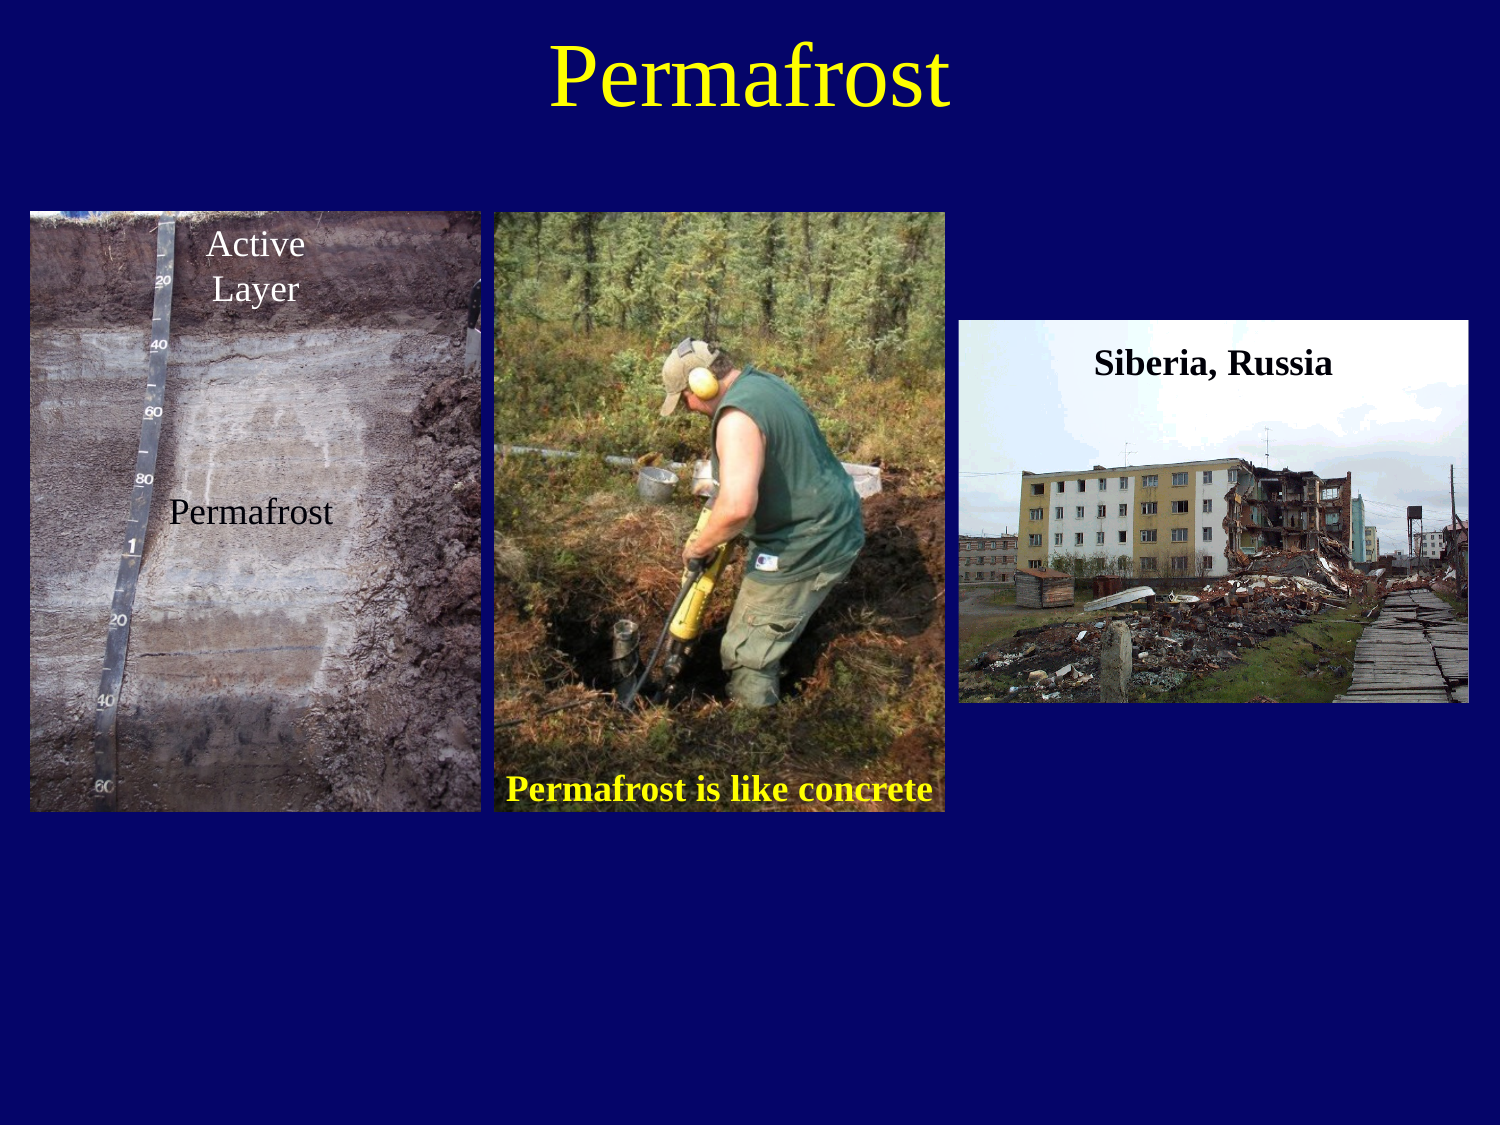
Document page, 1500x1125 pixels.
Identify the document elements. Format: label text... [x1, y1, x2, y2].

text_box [958, 320, 1469, 704]
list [494, 211, 945, 812]
title Permafrost [0, 0, 1500, 139]
picture [30, 211, 481, 812]
